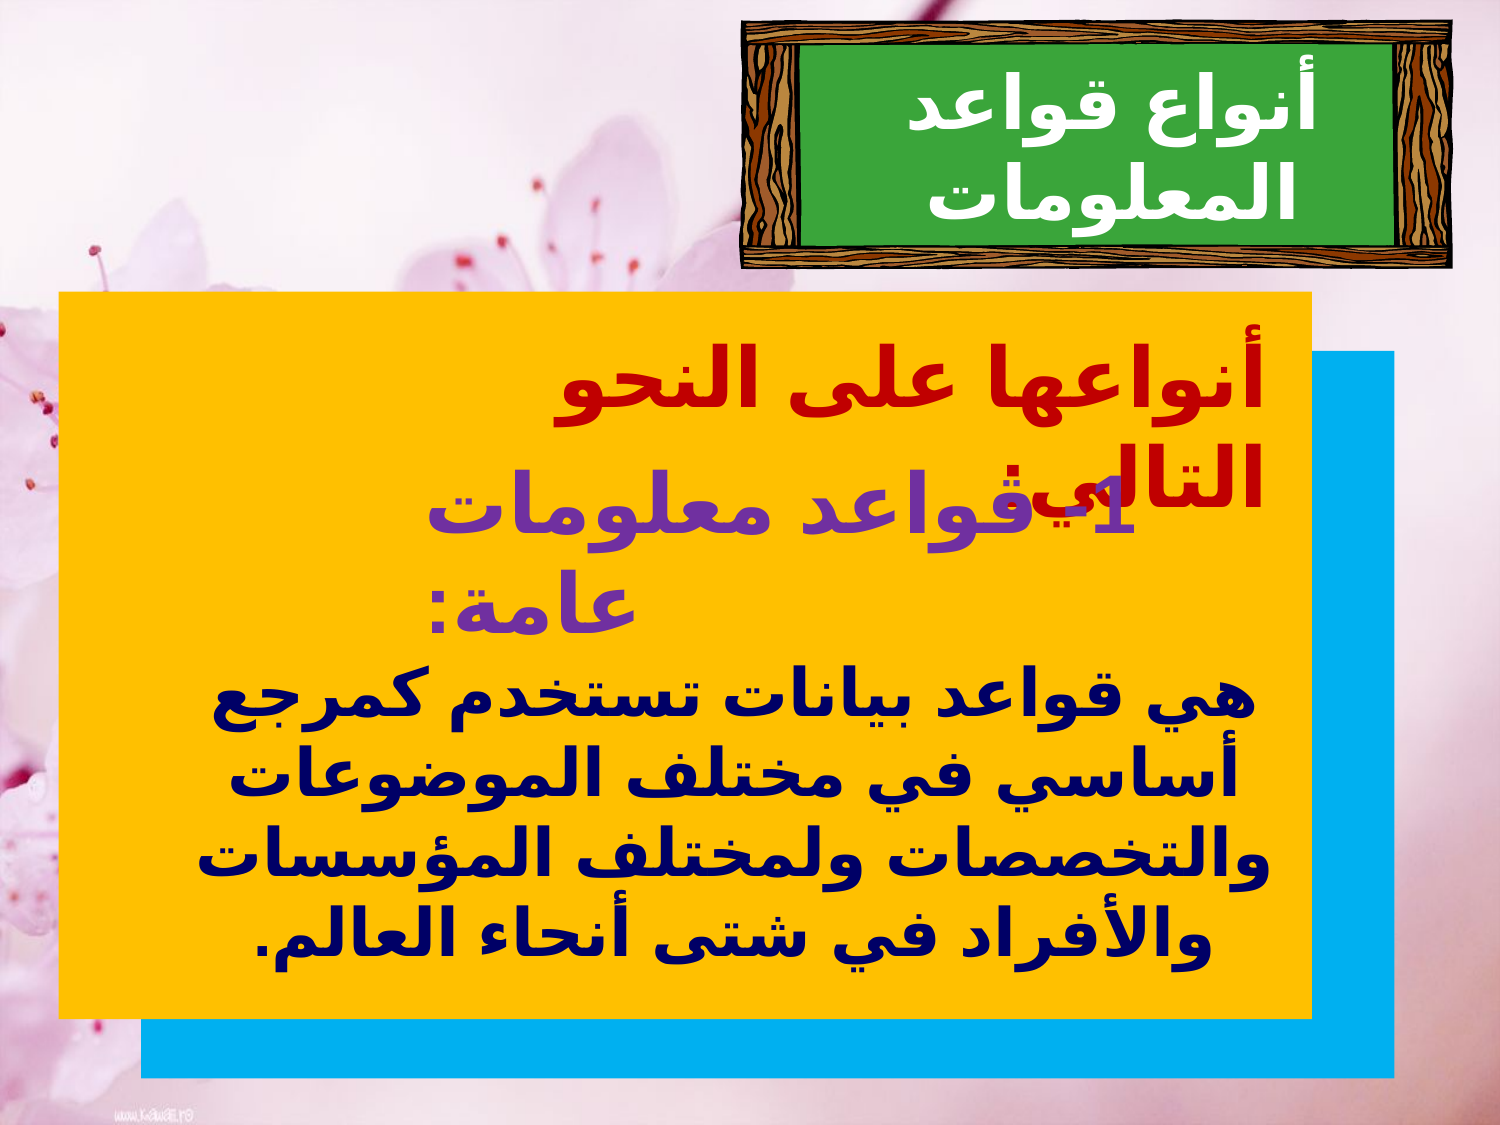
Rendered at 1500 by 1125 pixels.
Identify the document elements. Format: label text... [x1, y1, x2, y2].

text_box 1- قواعد معلومات عامة: [410, 443, 1248, 642]
picture [0, 0, 1500, 1125]
text_box أنواعها على النحو التالي: [351, 316, 1283, 532]
text_box [56, 290, 1314, 1021]
text_box [139, 349, 1397, 1080]
text_box هي قواعد بيانات تستخدم كمرجع أساسي في مختلف الموضوعات والتخصصات ولمختلف المؤسسات والأفراد في شتى أنحاء العالم. [175, 642, 1295, 977]
